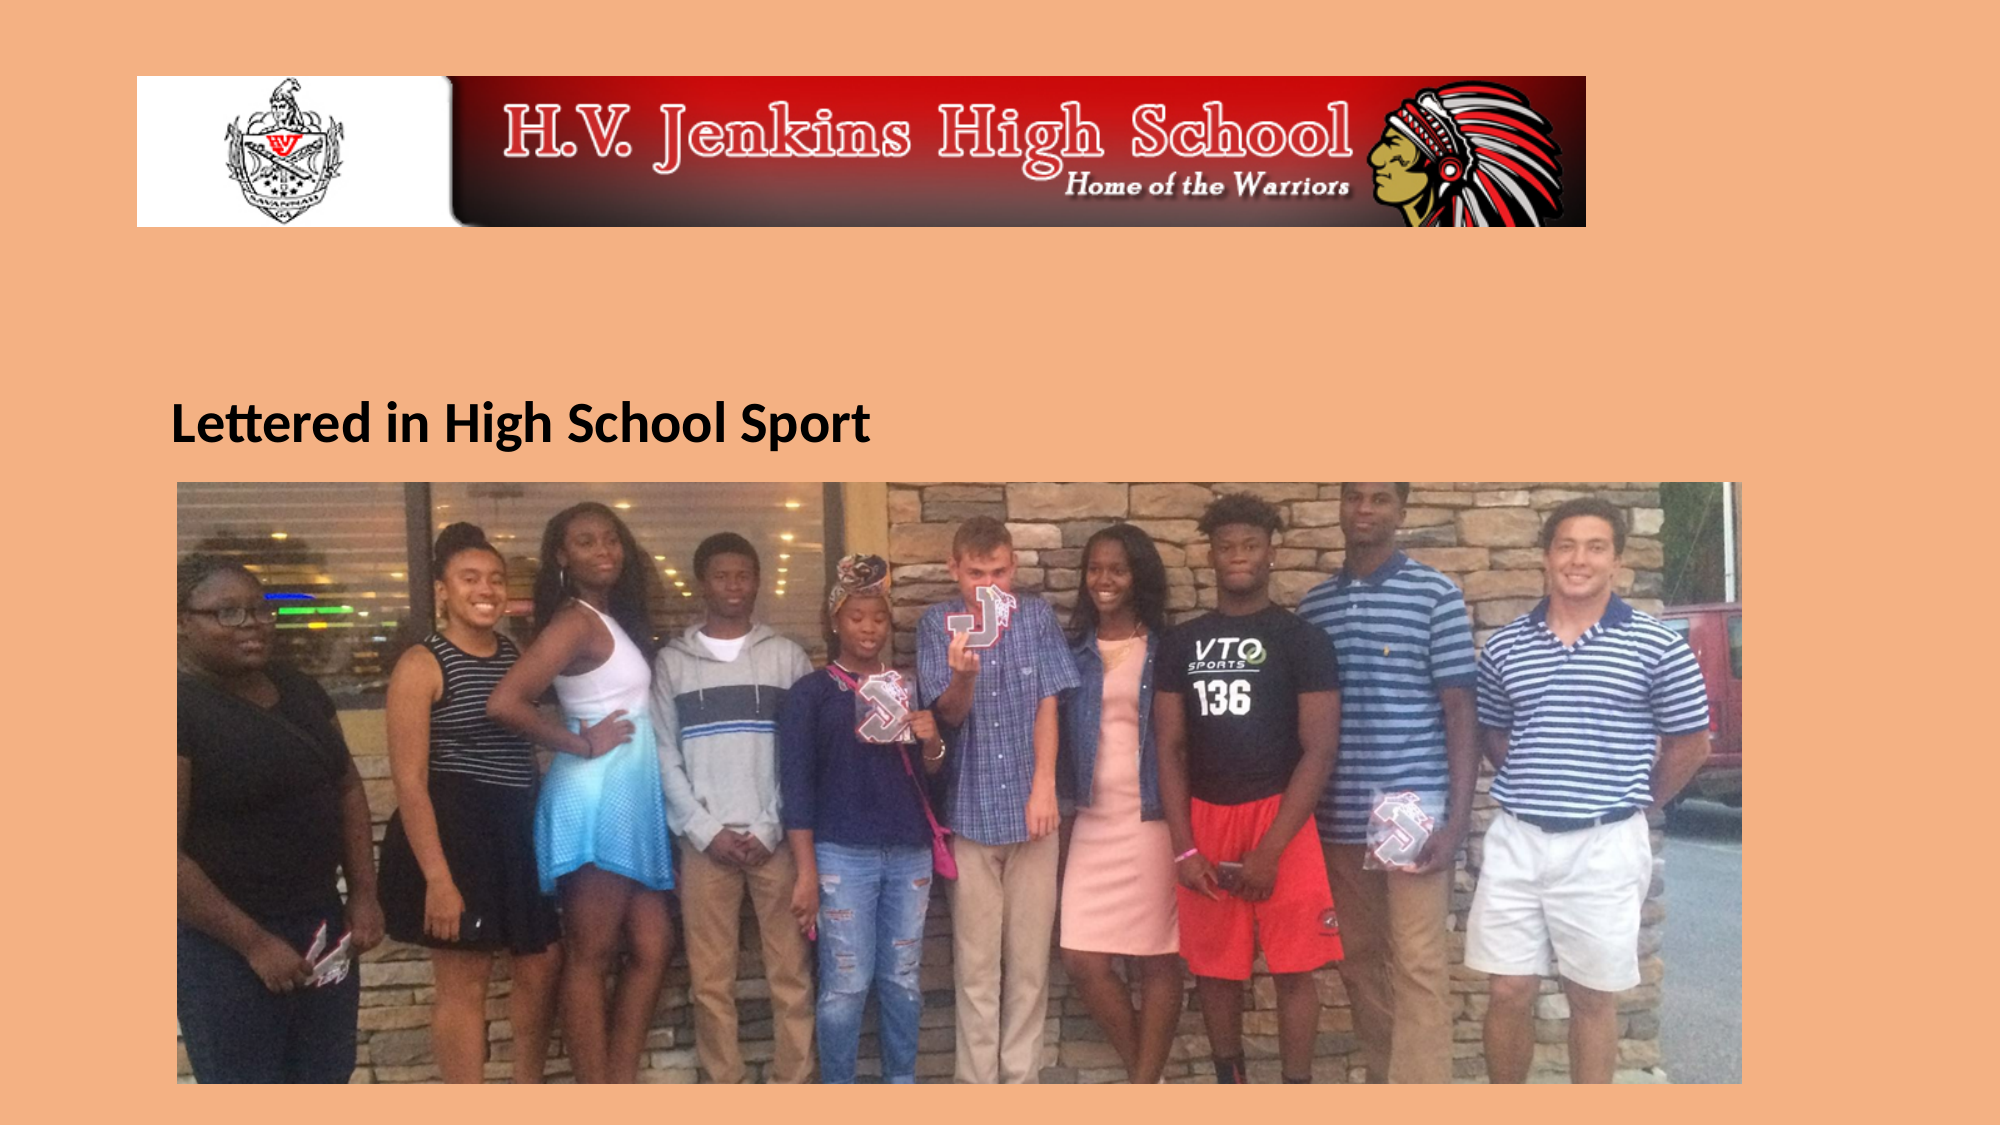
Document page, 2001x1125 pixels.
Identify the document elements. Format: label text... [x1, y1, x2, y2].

picture [177, 482, 1742, 1084]
picture [137, 76, 1586, 227]
text_box Lettered in High School Sport [156, 377, 1037, 462]
